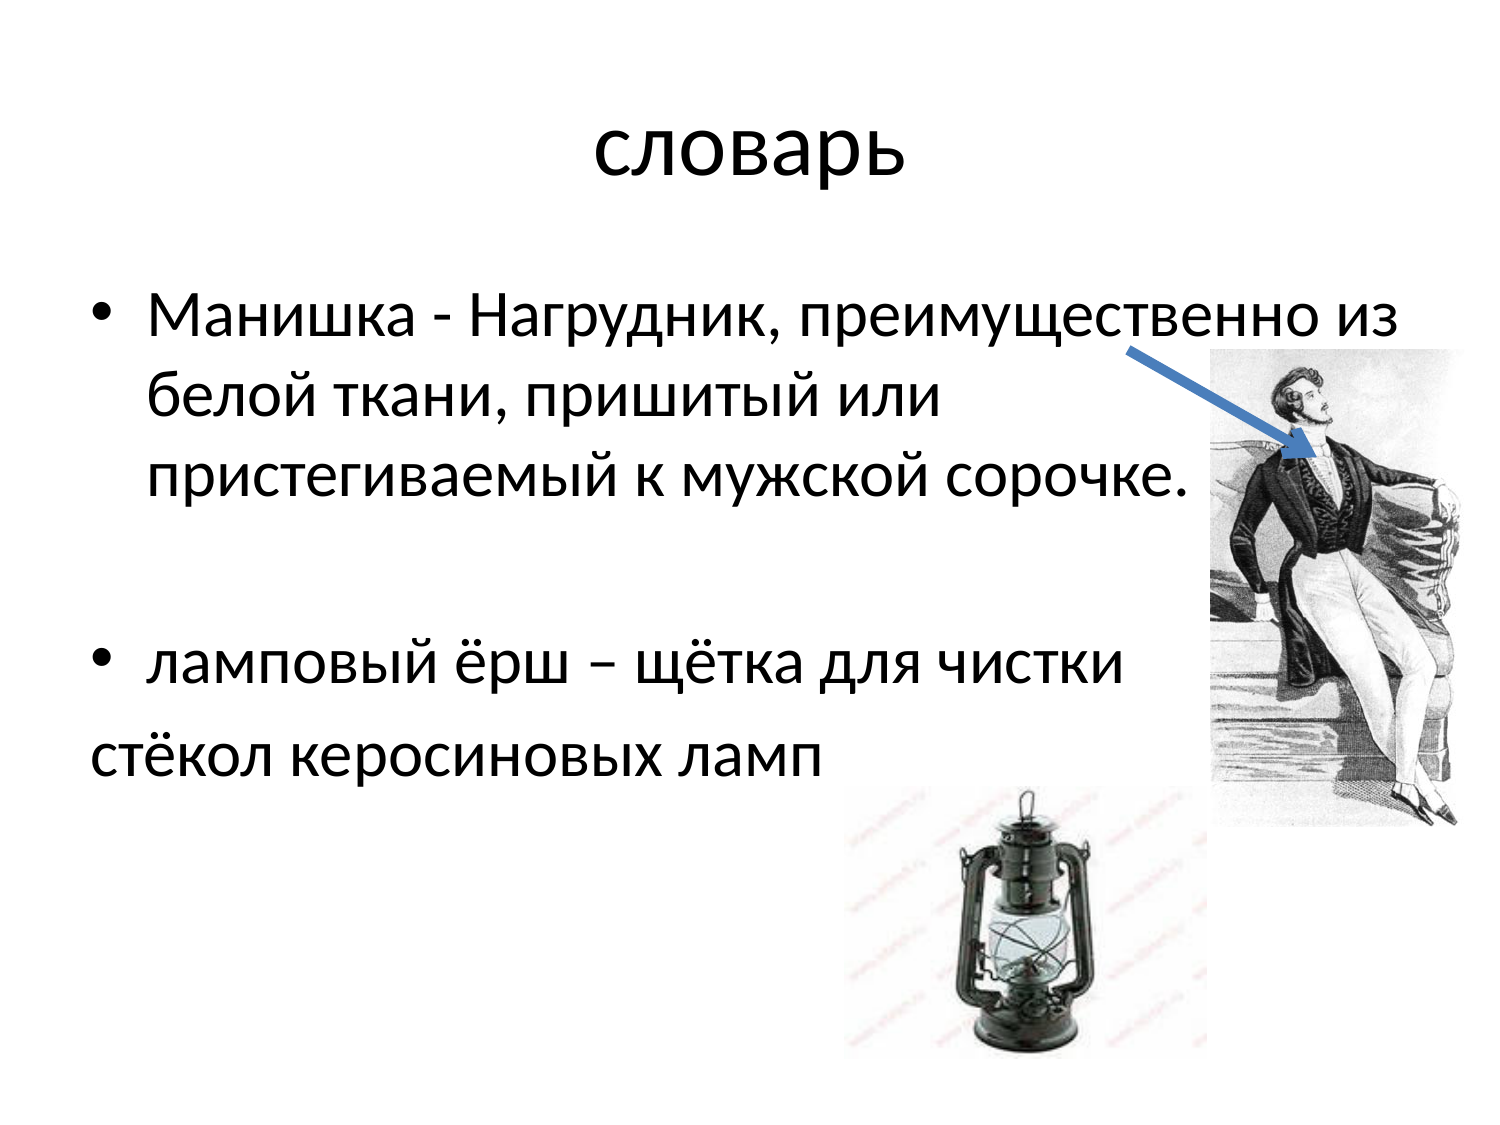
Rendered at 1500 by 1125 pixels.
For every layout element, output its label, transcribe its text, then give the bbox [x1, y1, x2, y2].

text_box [1127, 349, 1318, 458]
list Манишка - Нагрудник, преимущественно из белой ткани, пришитый или пристегиваемый к мужской сорочке. ламповый ёрш – щётка для чистки стёкол керосиновых ламп [75, 262, 1425, 1005]
picture [844, 786, 1207, 1059]
title словарь [509, 45, 1425, 233]
text_box [25, 0, 509, 350]
picture [1210, 349, 1465, 827]
